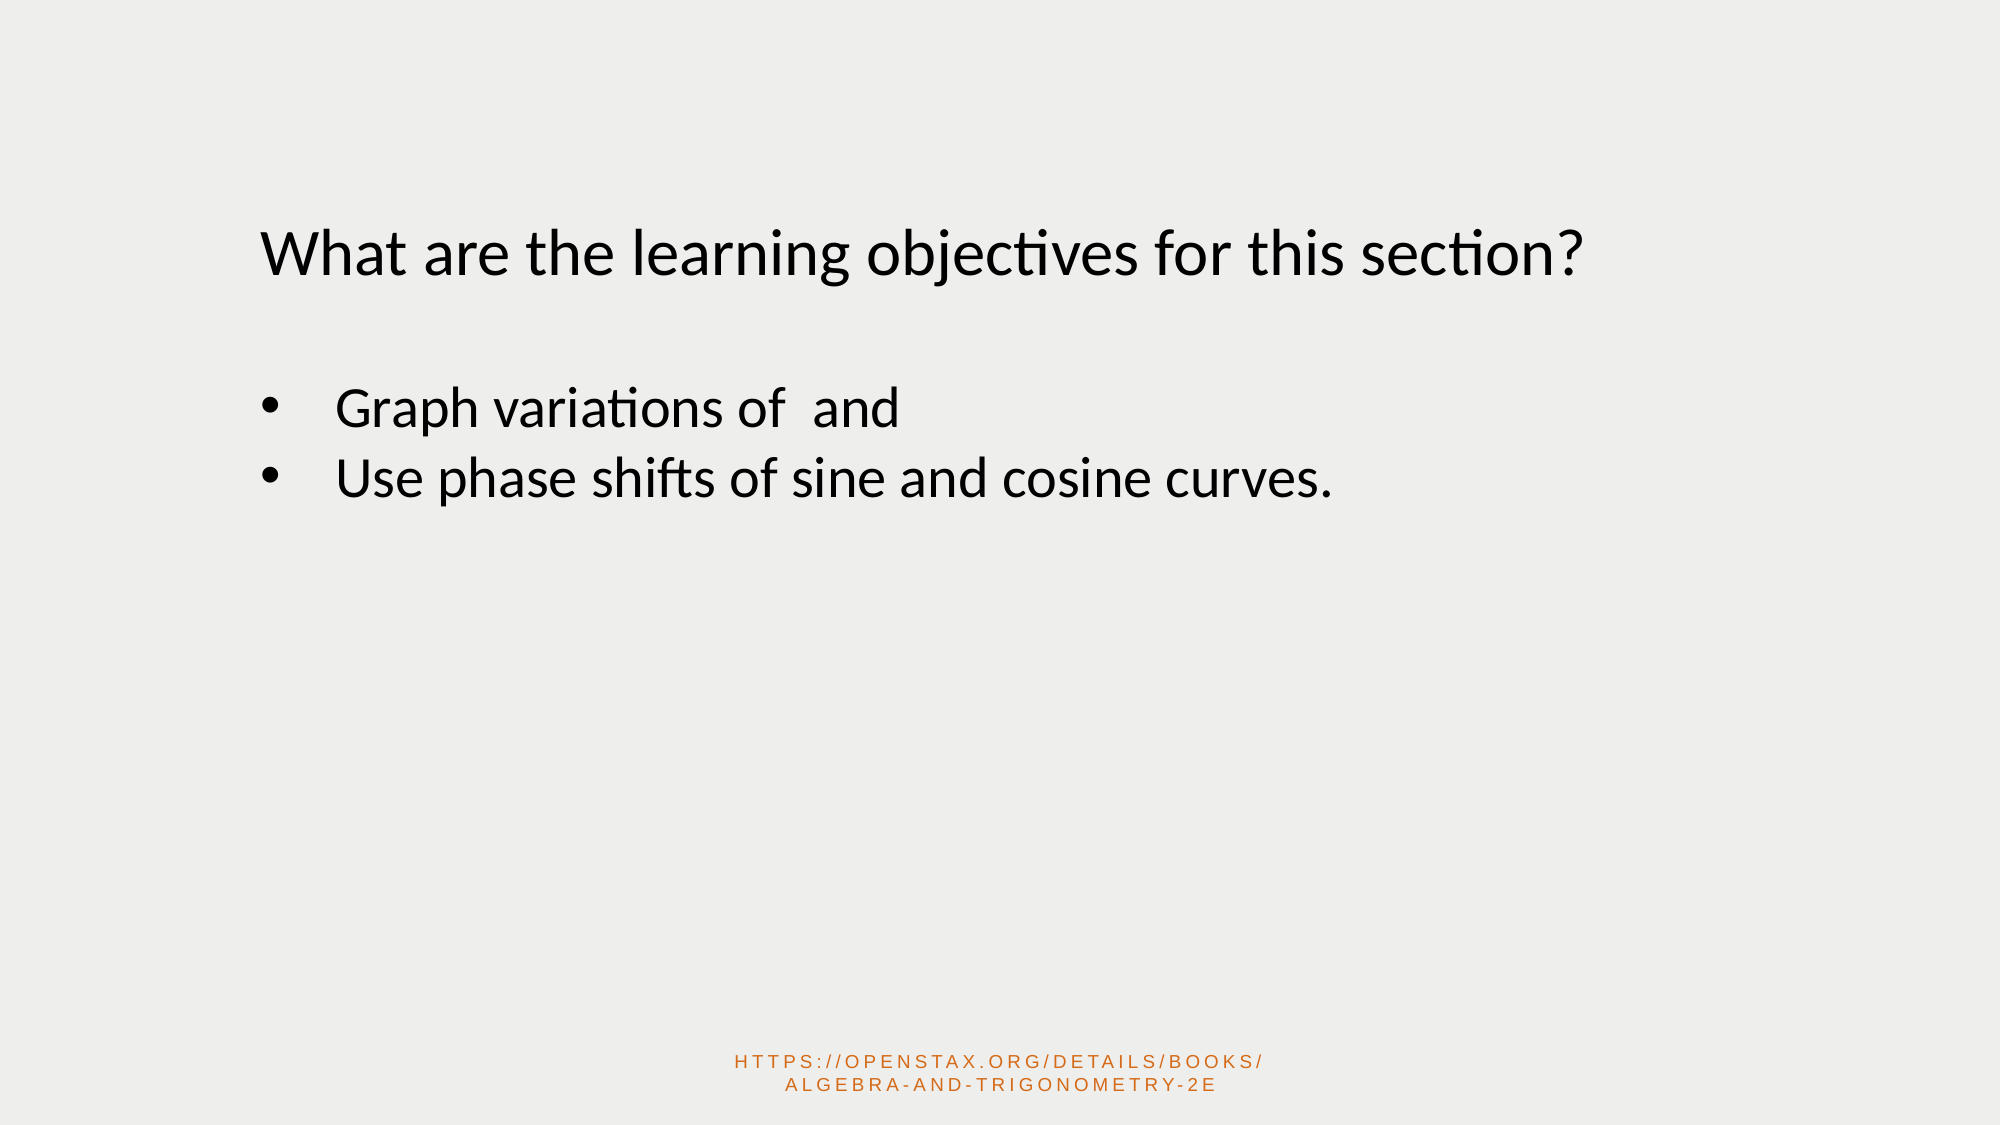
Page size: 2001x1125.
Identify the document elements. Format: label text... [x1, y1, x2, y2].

footer https://openstax.org/details/books/algebra-and-trigonometry-2e [662, 1042, 1338, 1103]
